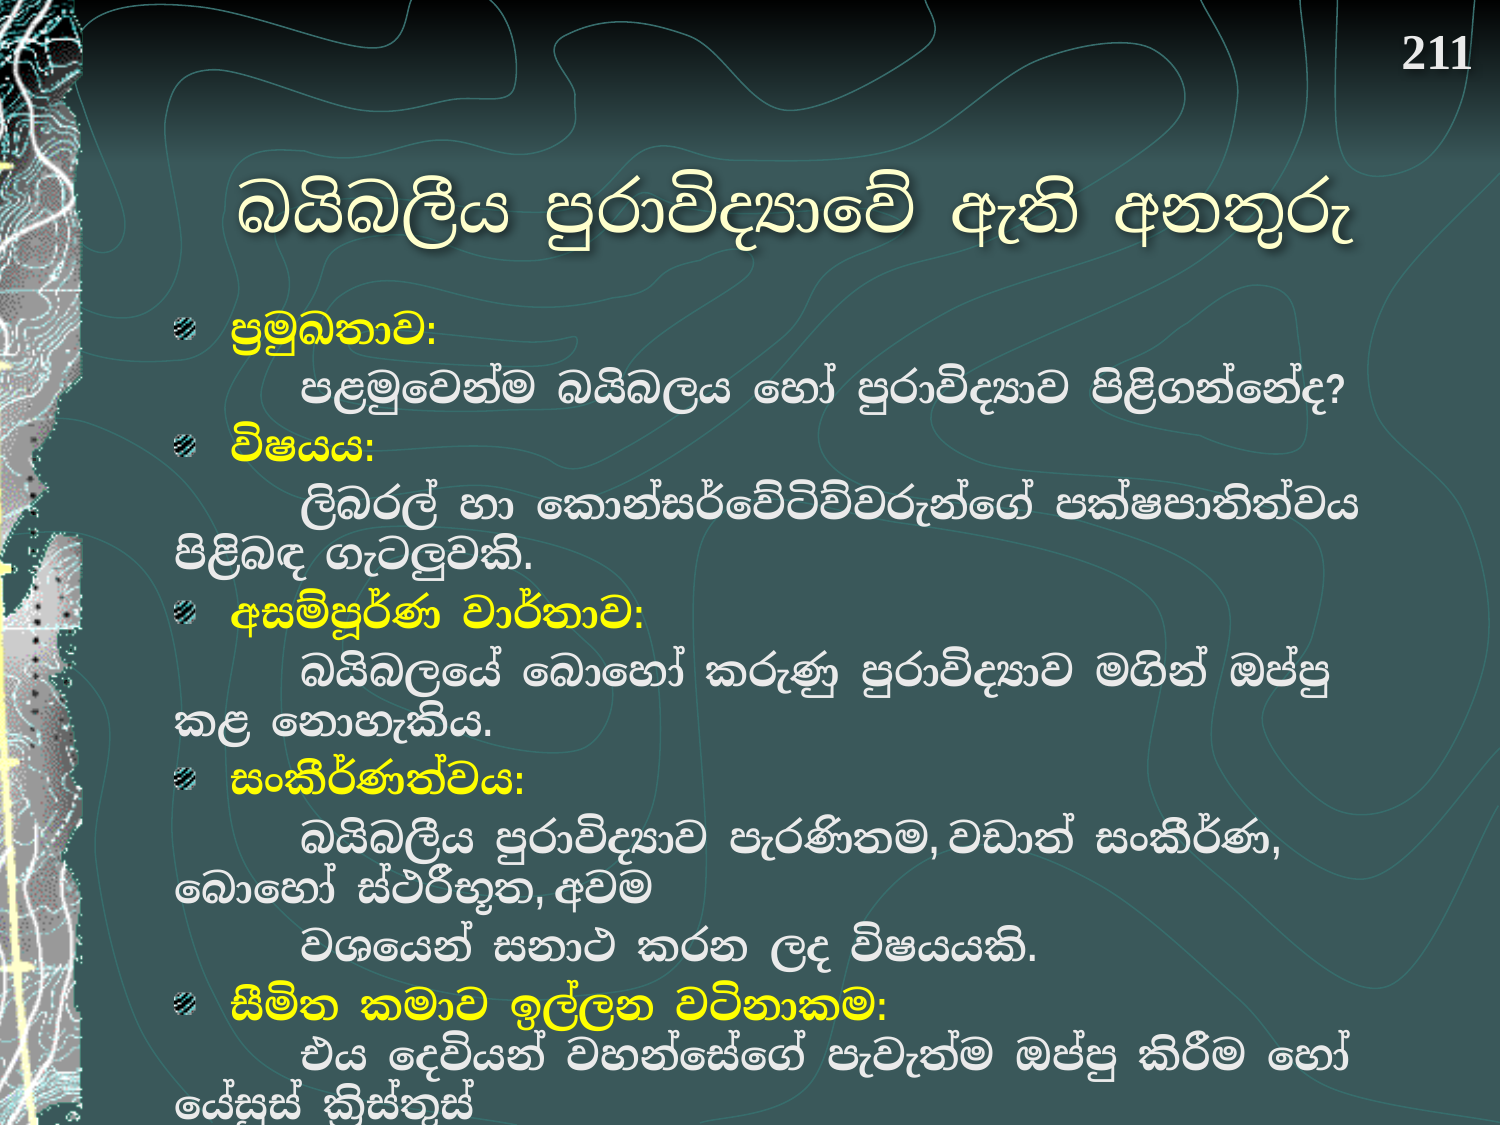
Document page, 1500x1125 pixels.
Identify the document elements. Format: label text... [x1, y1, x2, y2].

picture [174, 766, 198, 790]
picture [0, 0, 85, 1125]
picture [174, 991, 198, 1015]
picture [174, 316, 198, 340]
picture [174, 599, 198, 624]
list ප්‍රමුඛතාව: පළමුවෙන්ම බයිබලය හෝ පුරාවිද්‍යාව පිළිගන්නේද? විෂයය: ලිබරල් හා කොන්සර්වේටිව්වරුන්ගේ පක්ෂපාතිත්වය පිළිබඳ ගැටලුවකි. අසම්පූර්ණ වාර්තාව: බයිබලයේ බොහෝ කරුණු පුරාවිද්‍යාව මගින් ඔප්පු කළ නොහැකිය. සංකීර්ණත්වය: බයිබලීය පුරාවිද්‍යාව පැරණිතම, වඩාත් සංකීර්ණ, බොහෝ ස්ථරීභූත, අවම වශයෙන් සනාථ කරන ලද විෂයයකි. සීමිත කමාව ඉල්ලන වටිනාකම: එය දෙවියන් වහන්සේගේ පැවැත්ම ඔප්පු කිරීම හෝ යේසුස් ක්‍රිස්තුස් වහන්සේ පිළිබඳ ඇති ඇදහිල්ල නිර්මාණය කිරීම හෝ කළ නොහැක. [159, 295, 1438, 1038]
picture [174, 433, 198, 457]
title බයිබලීය පුරාවිද්‍යාවේ ඇති අනතුරු [88, 45, 1500, 253]
text_box 211 [1374, 12, 1500, 88]
